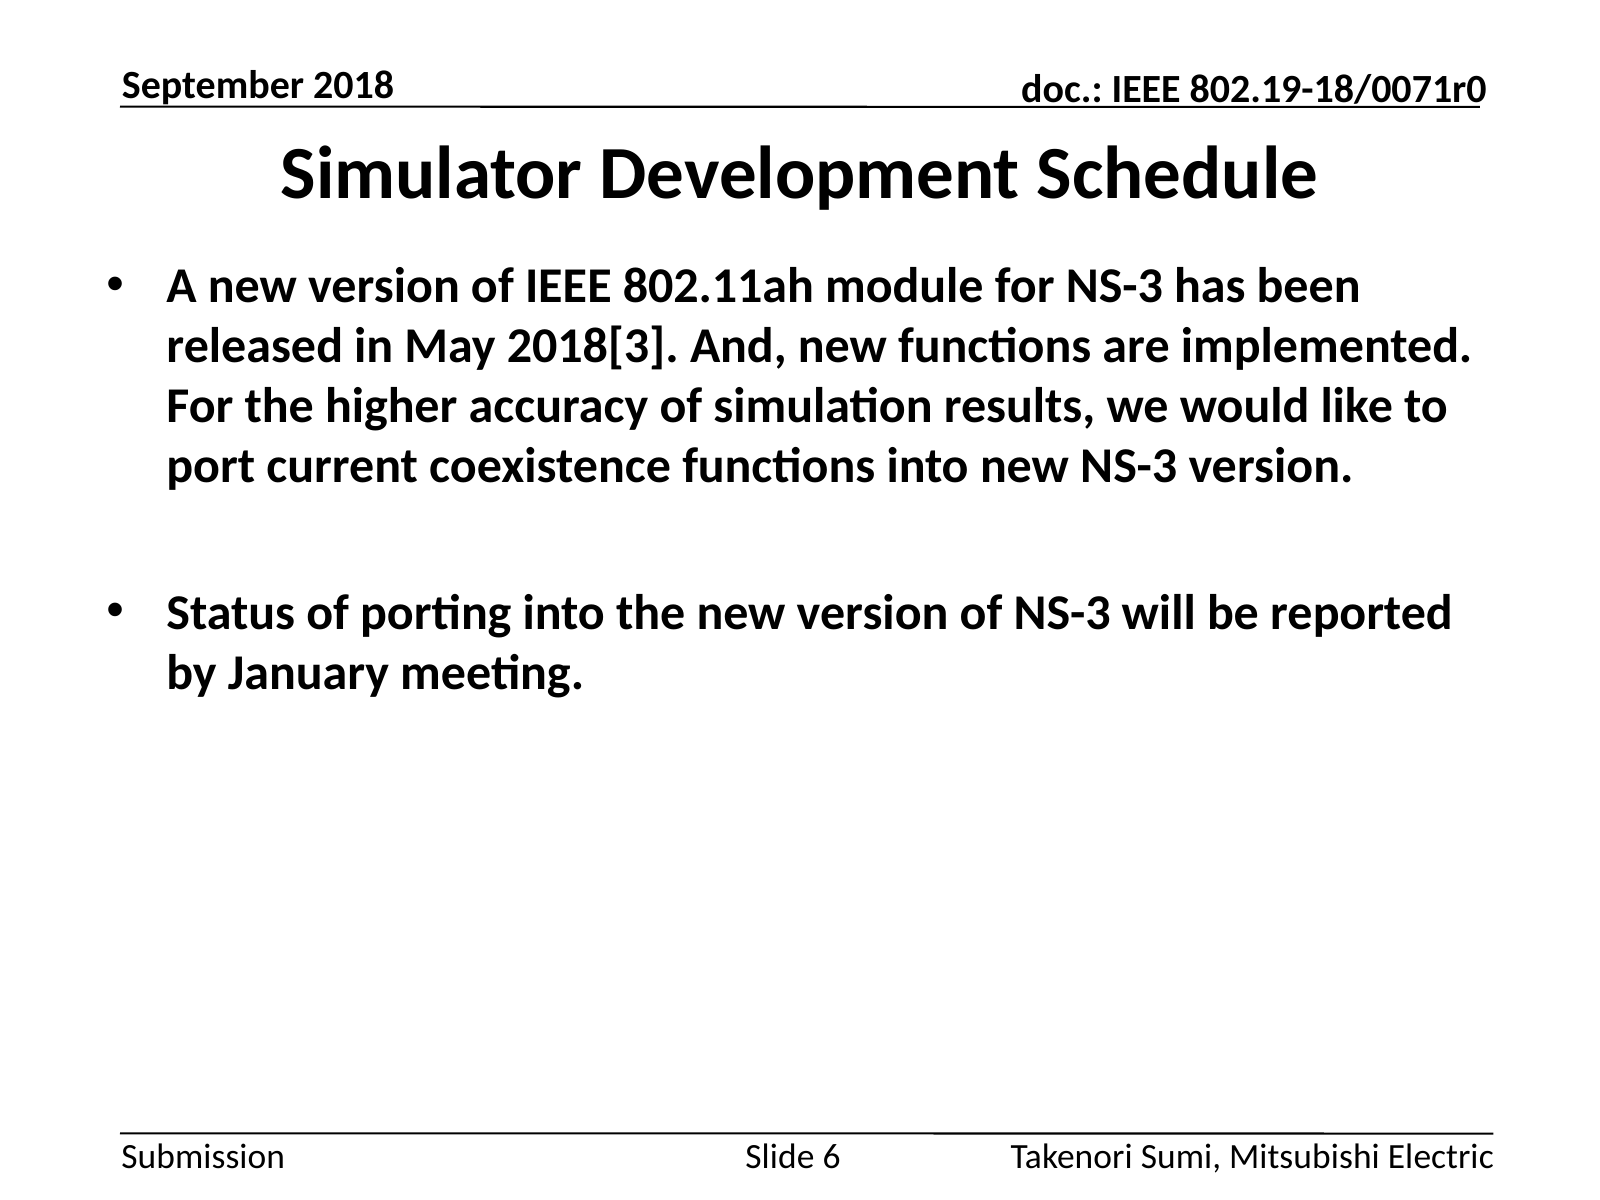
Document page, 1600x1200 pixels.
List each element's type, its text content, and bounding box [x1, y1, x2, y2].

title Simulator Development Schedule [90, 105, 1509, 232]
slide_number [121, 58, 451, 107]
text_box A new version of IEEE 802.11ah module for NS-3 has been released in May 2018[3]. And, new functions are implemented. For the higher accuracy of simulation results, we would like to port current coexistence functions into new NS-3 version. Status of porting into the new version of NS-3 will be reported by January meeting. [91, 245, 1515, 772]
footer Takenori Sumi, Mitsubishi Electric [937, 1132, 1495, 1174]
slide_number Slide 6 [733, 1132, 854, 1197]
